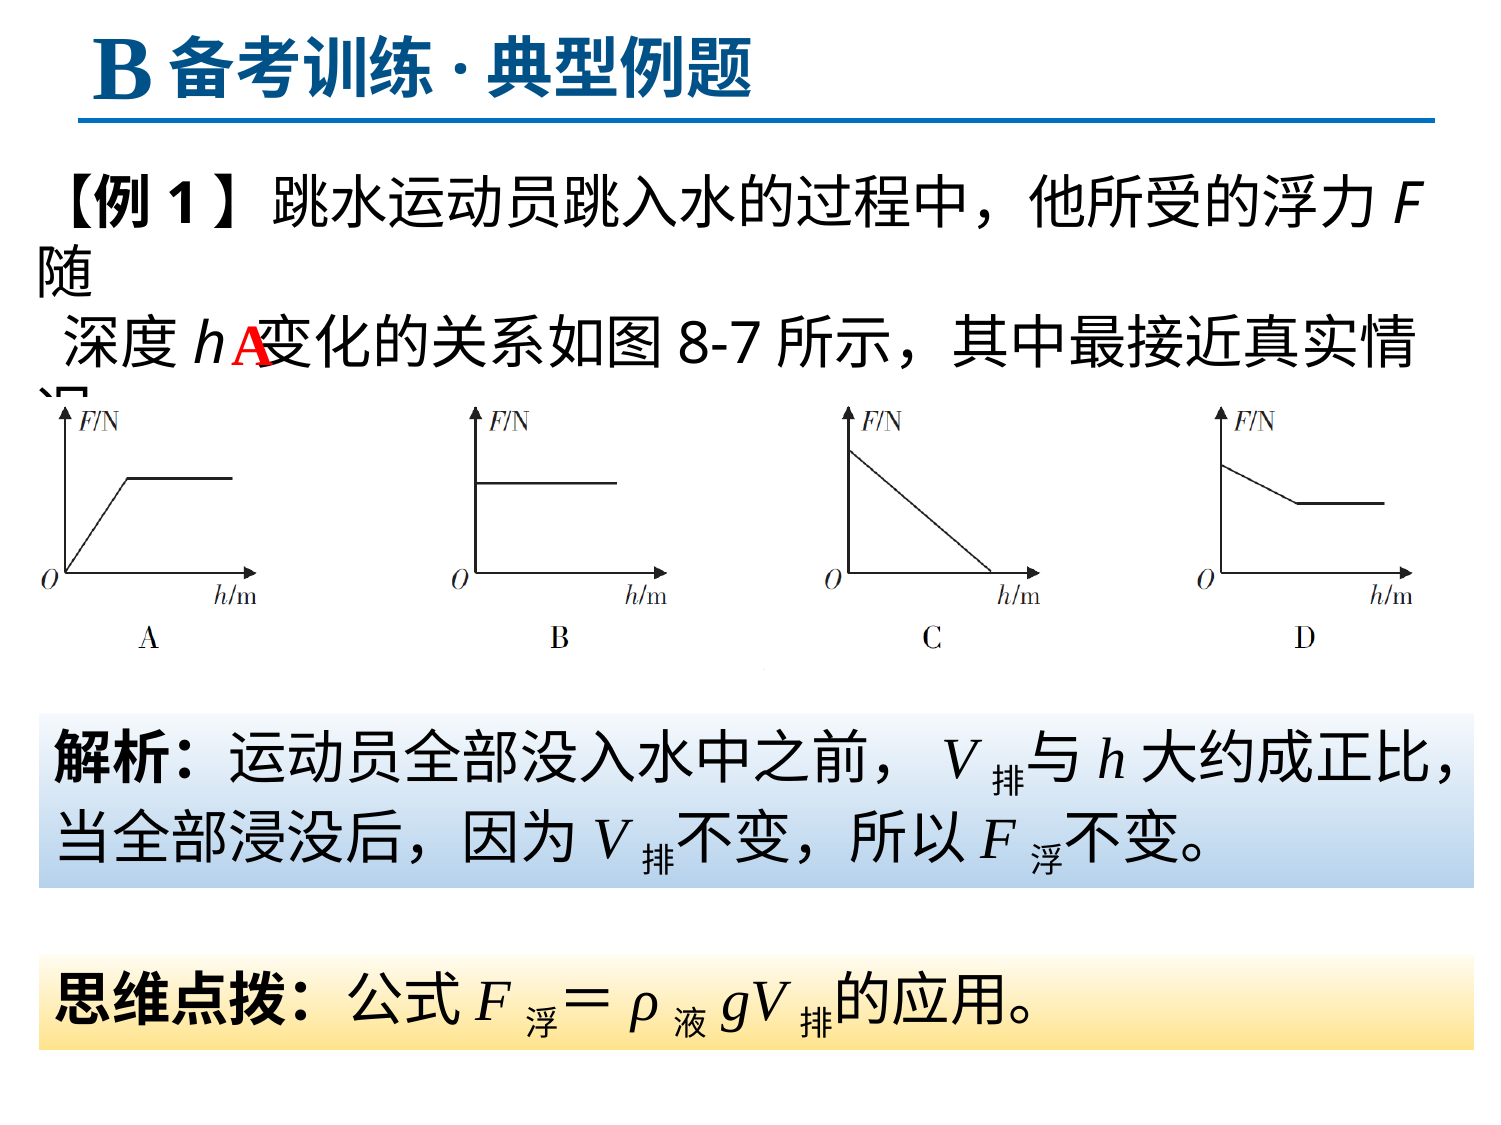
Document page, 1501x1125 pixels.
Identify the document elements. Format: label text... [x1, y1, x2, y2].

text_box 解析：运动员全部没入水中之前，V排与h大约成正比，当全部浸没后，因为V排不变，所以F浮不变。 [39, 713, 1474, 888]
text_box 思维点拨：公式F浮＝ρ液gV排的应用。 [39, 954, 1474, 1050]
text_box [77, 0, 1436, 126]
text_box A [179, 299, 325, 384]
text_box 【例1】跳水运动员跳入水的过程中，他所受的浮力F 随 深度h 变化的关系如图8-7所示，其中最接近真实情况 的是( ) [35, 158, 1470, 523]
picture [35, 397, 1425, 670]
